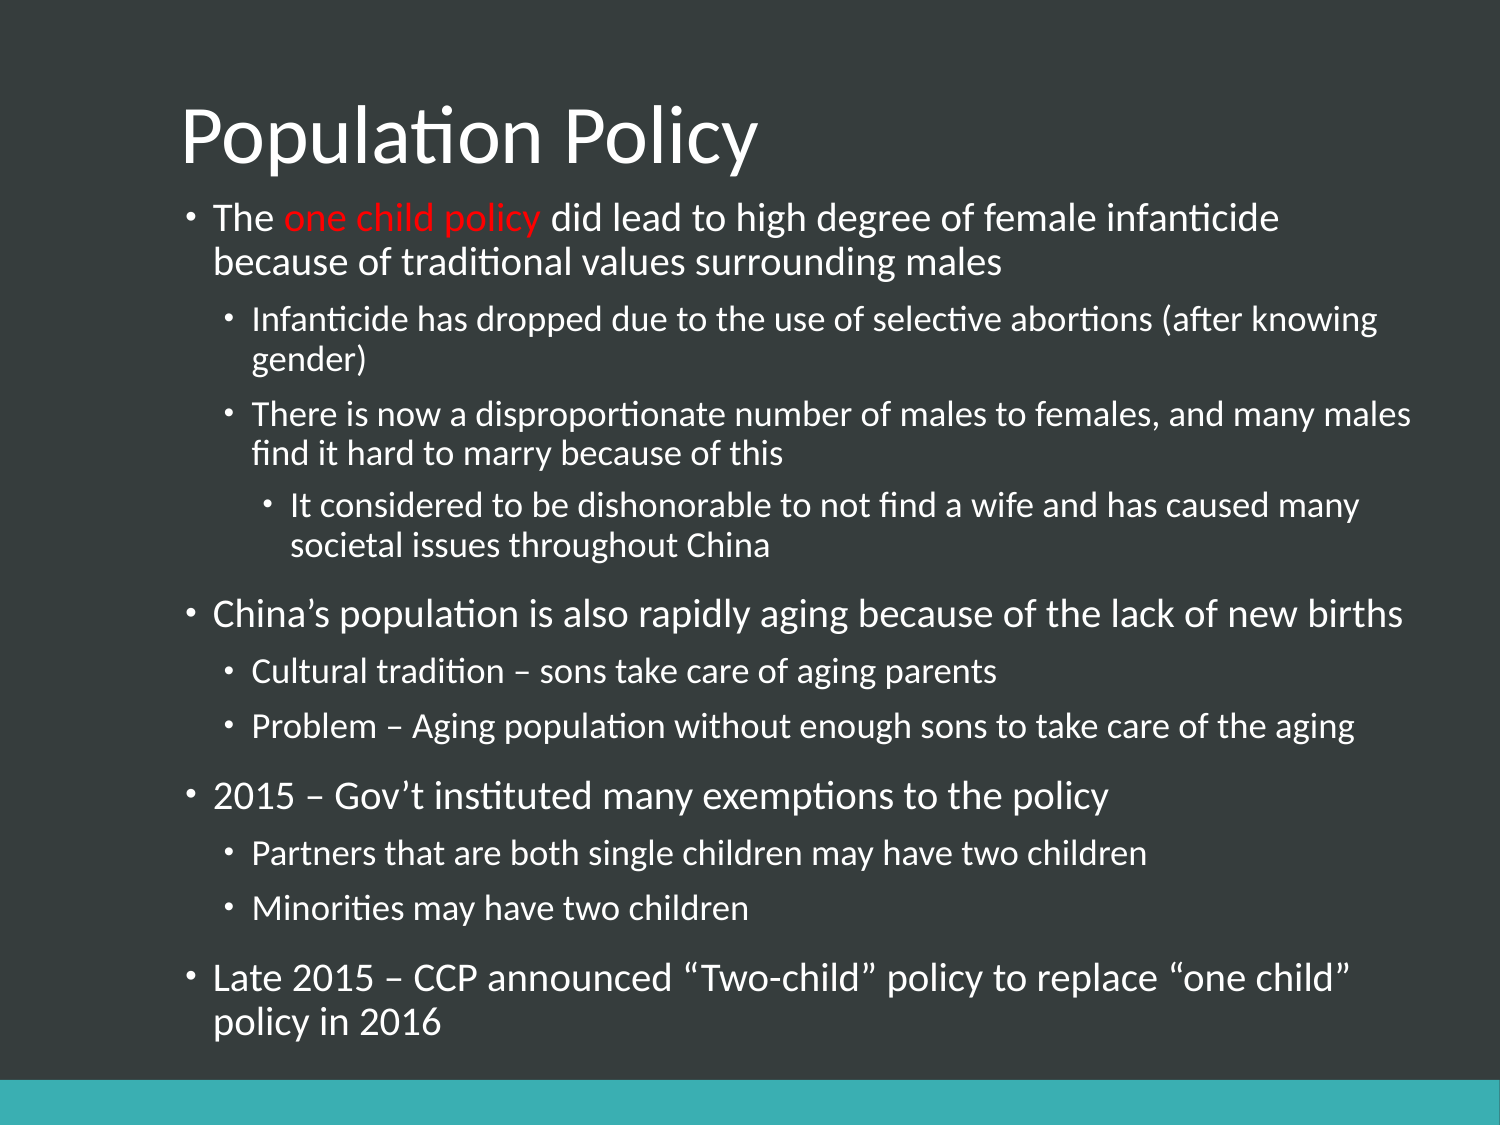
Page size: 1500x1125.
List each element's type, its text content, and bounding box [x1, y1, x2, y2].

title Population Policy [165, 32, 1335, 188]
list The one child policy did lead to high degree of female infanticide because of traditional values surrounding males Infanticide has dropped due to the use of selective abortions (after knowing gender) There is now a disproportionate number of males to females, and many males find it hard to marry because of this It considered to be dishonorable to not find a wife and has caused many societal issues throughout China China’s population is also rapidly aging because of the lack of new births Cultural tradition – sons take care of aging parents Problem – Aging population without enough sons to take care of the aging 2015 – Gov’t instituted many exemptions to the policy Partners that are both single children may have two children Minorities may have two children Late 2015 – CCP announced “Two-child” policy to replace “one child” policy in 2016 [165, 188, 1436, 1063]
